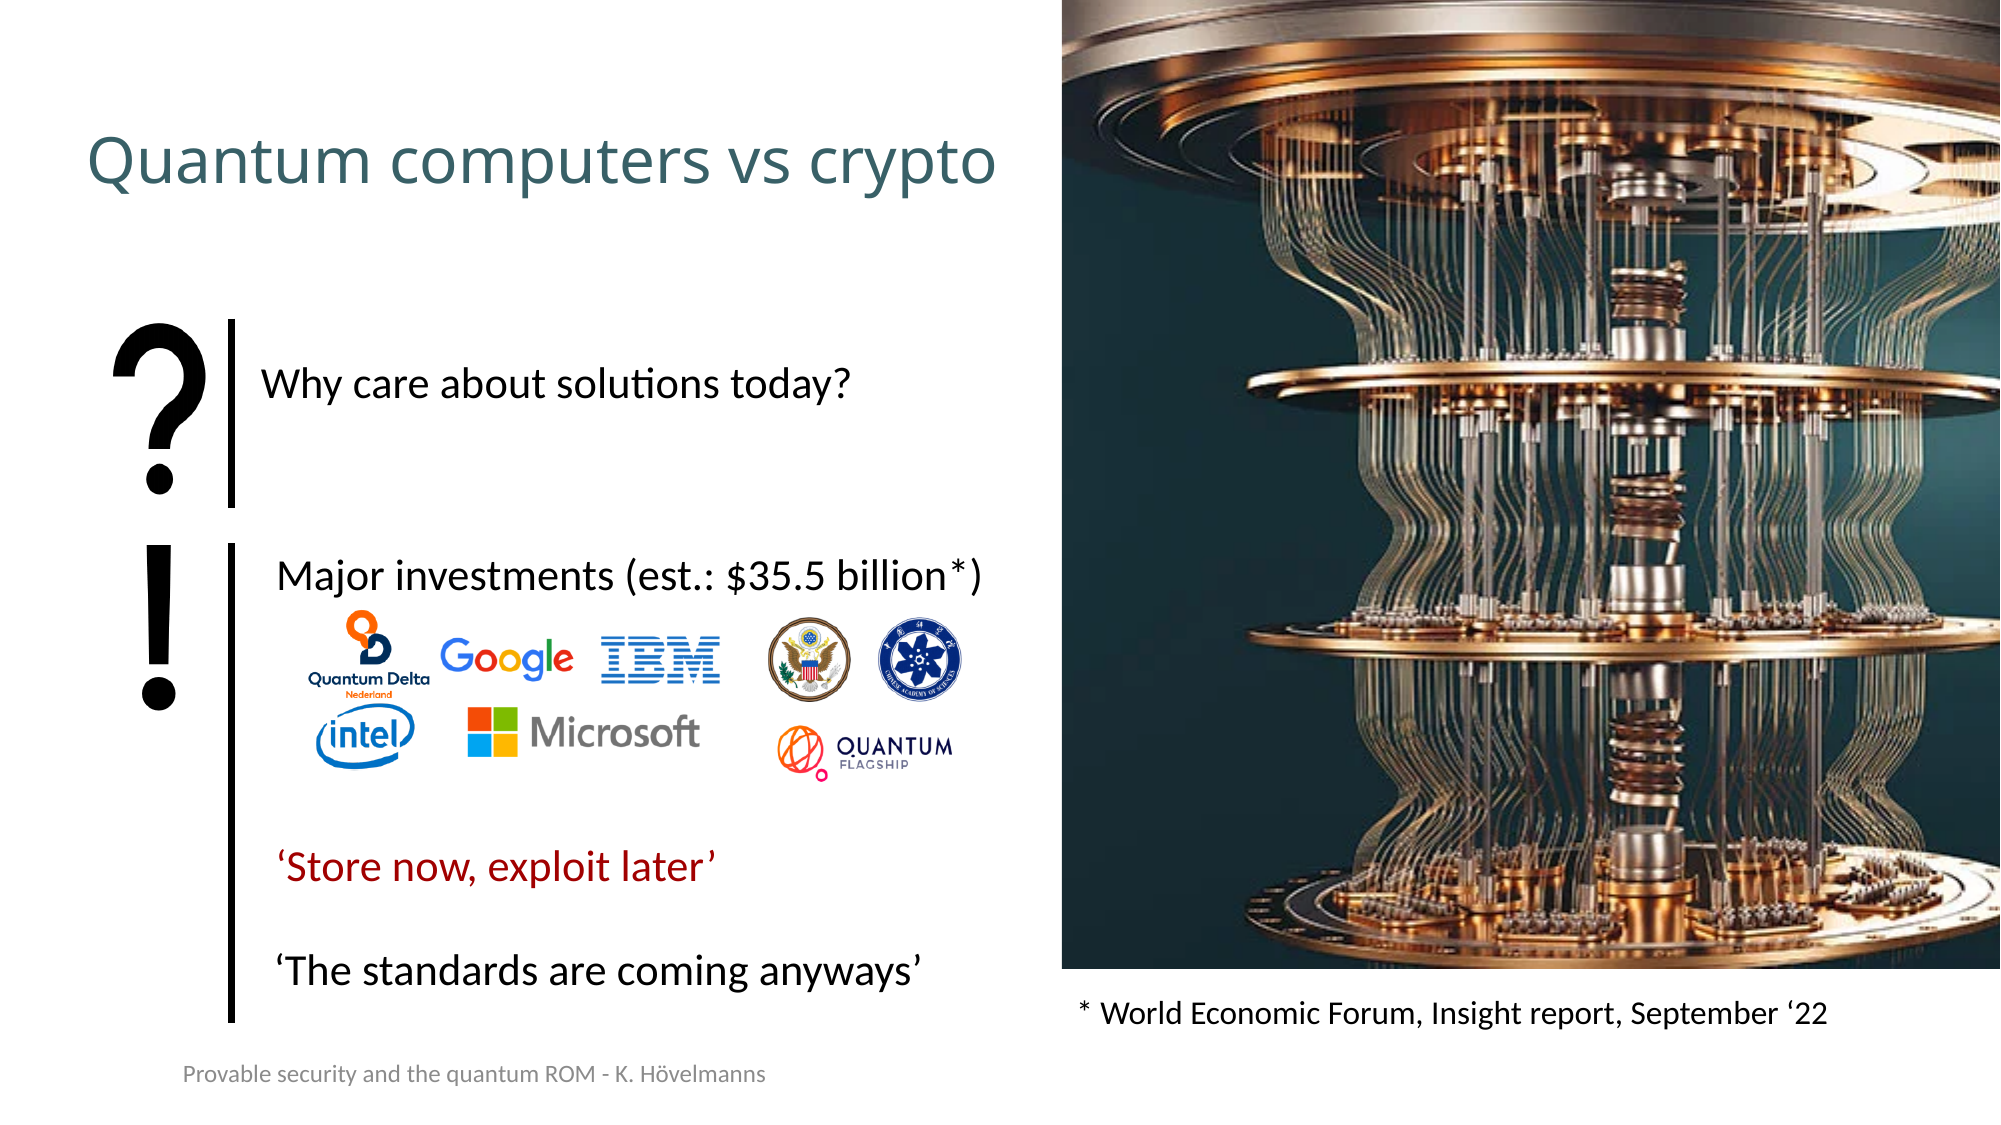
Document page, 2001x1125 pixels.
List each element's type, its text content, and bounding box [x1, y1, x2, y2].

text_box * World Economic Forum, Insight report, September ‘22 [1061, 983, 1875, 1039]
footer Provable security and the quantum ROM - K. Hövelmanns [137, 1042, 813, 1103]
text_box ‘The standards are coming anyways’ [258, 934, 966, 1003]
text_box Why care about solutions today? [260, 354, 995, 488]
picture [58, 528, 259, 730]
picture [308, 604, 976, 800]
picture [72, 308, 246, 509]
list Major investments (est.: $35.5 billion*) [261, 544, 1061, 616]
picture [1061, 0, 2000, 969]
text_box ‘Store now, exploit later’ [260, 829, 968, 898]
title Quantum computers vs crypto [71, 85, 1061, 232]
